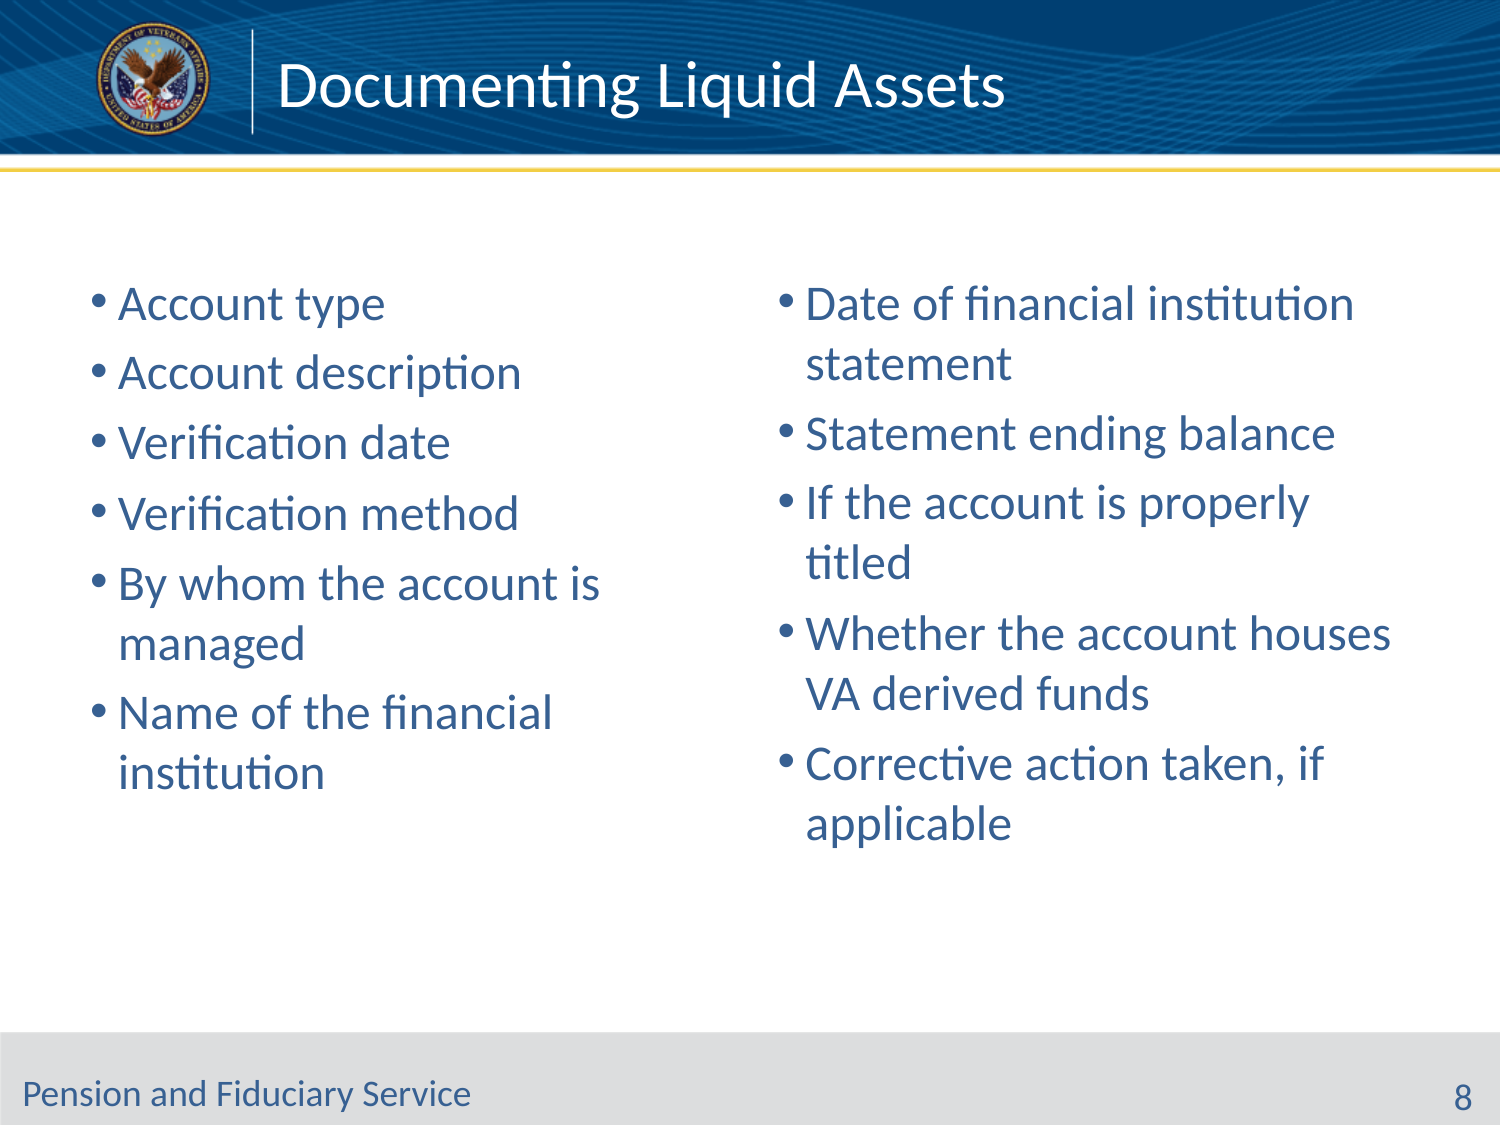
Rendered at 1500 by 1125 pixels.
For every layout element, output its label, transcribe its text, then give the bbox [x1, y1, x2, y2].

picture [0, 0, 1500, 172]
list Date of financial institution statement Statement ending balance If the account is properly titled Whether the account houses VA derived funds Corrective action taken, if applicable [762, 262, 1425, 1005]
slide_number 8 [1137, 1065, 1488, 1125]
title Documenting Liquid Assets [262, 50, 1438, 113]
picture [0, 1032, 1500, 1125]
list Account type Account description Verification date Verification method By whom the account is managed Name of the financial institution [75, 262, 738, 1005]
